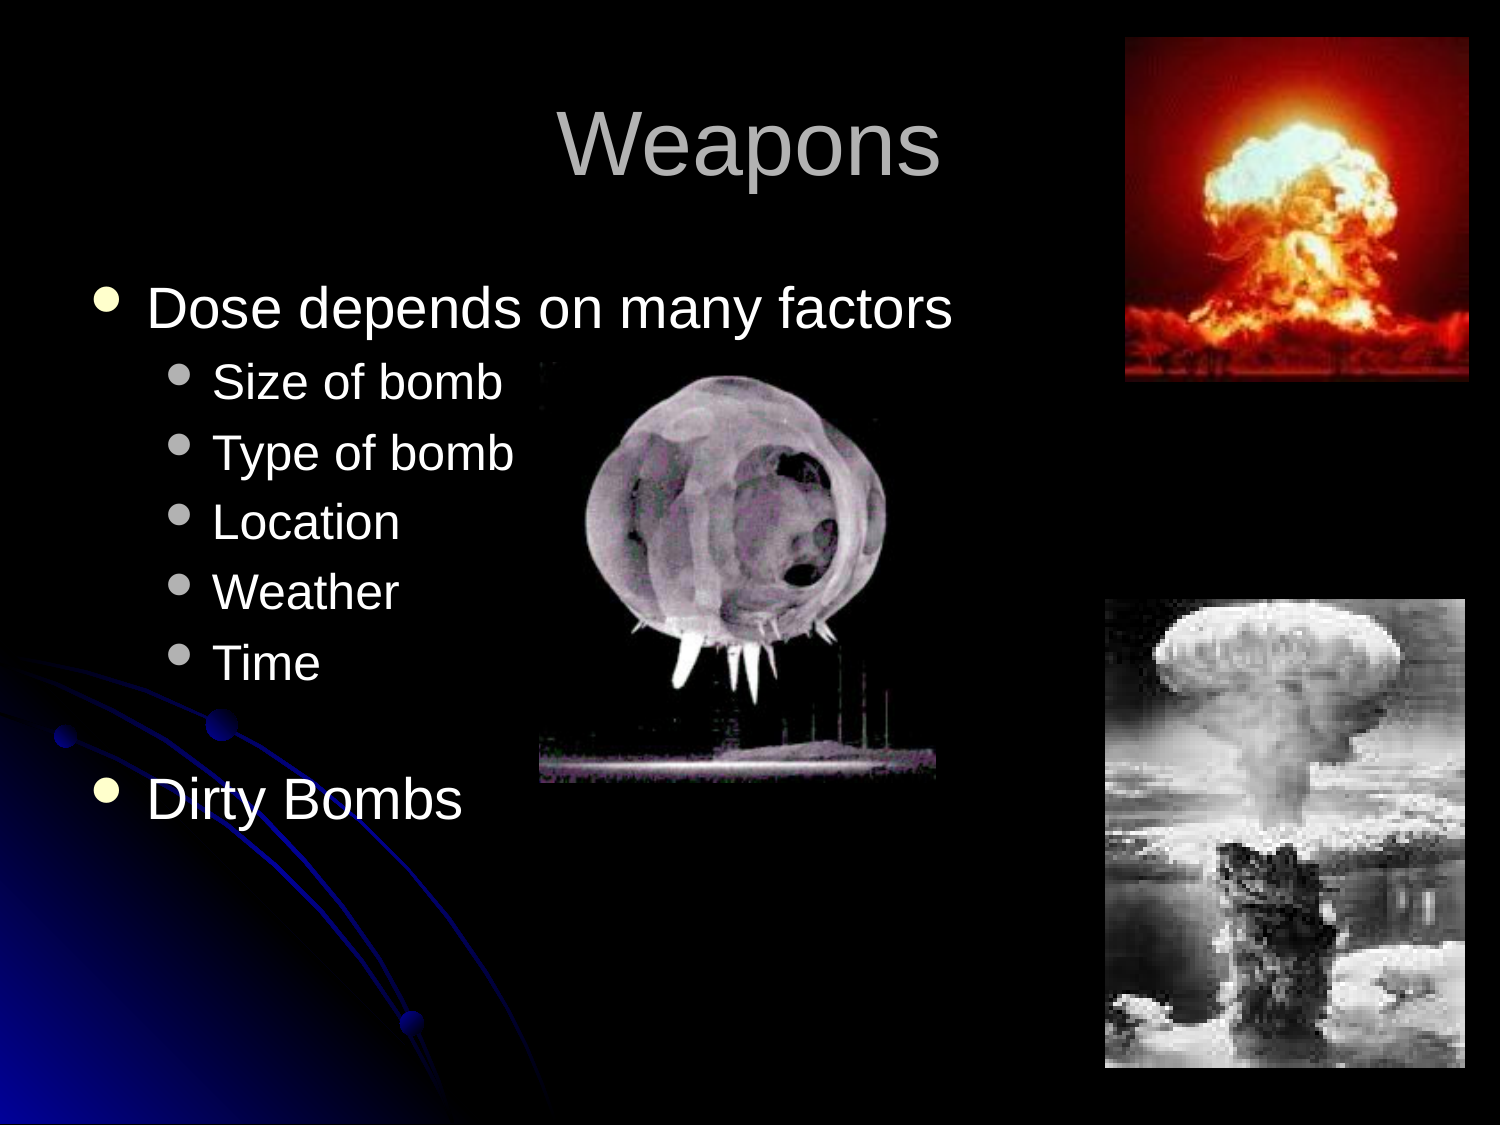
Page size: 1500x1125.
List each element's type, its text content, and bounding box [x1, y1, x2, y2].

title Weapons [74, 45, 1119, 233]
list Dose depends on many factors Size of bomb Type of bomb Location Weather Time Dirty Bombs [74, 262, 1163, 1088]
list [1104, 599, 1465, 1068]
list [1124, 37, 1469, 382]
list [539, 362, 936, 783]
